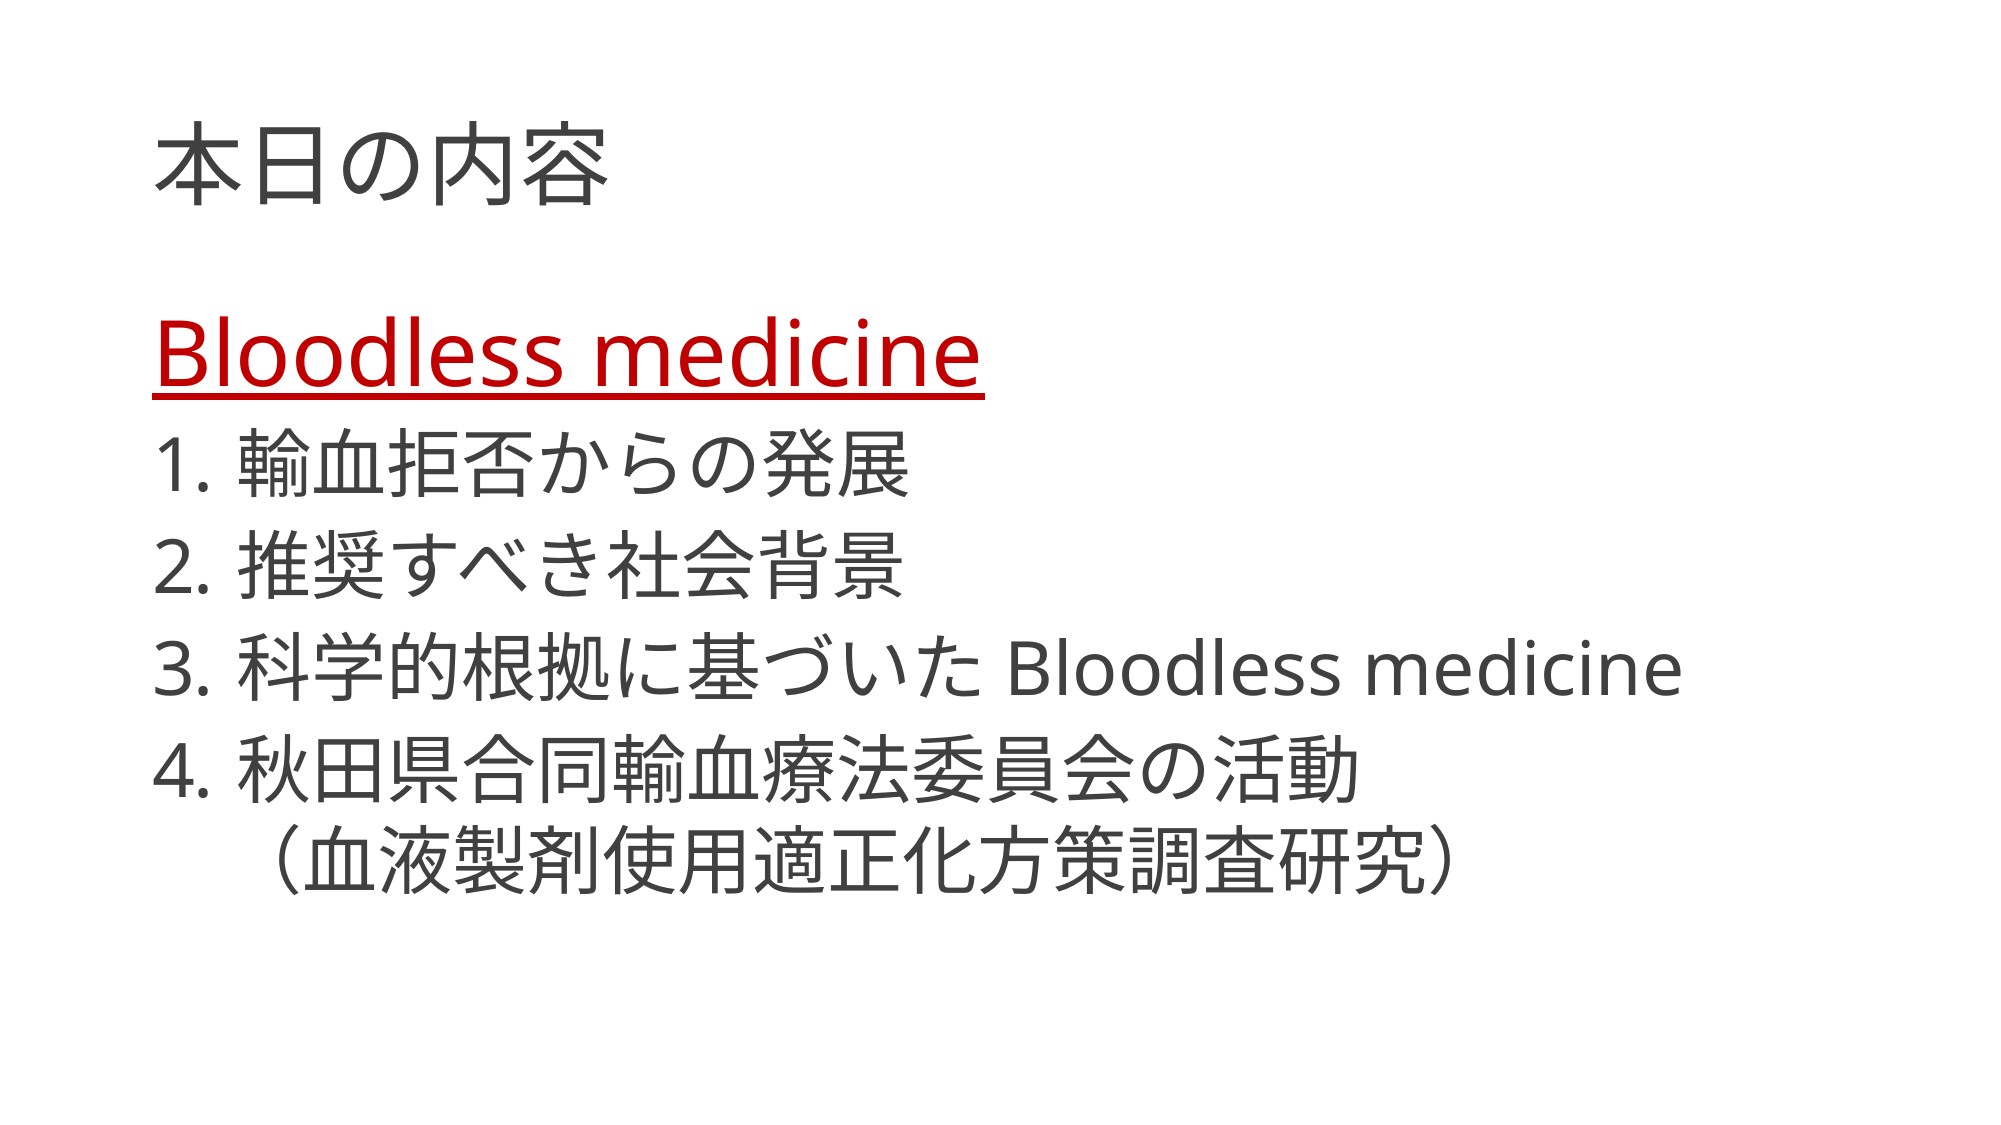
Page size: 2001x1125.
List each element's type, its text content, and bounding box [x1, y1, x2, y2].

title 本日の内容 [137, 59, 1863, 278]
list Bloodless medicine 輸血拒否からの発展 推奨すべき社会背景 科学的根拠に基づいたBloodless medicine 秋田県合同輸血療法委員会の活動 （血液製剤使用適正化方策調査研究） [137, 299, 1863, 1014]
